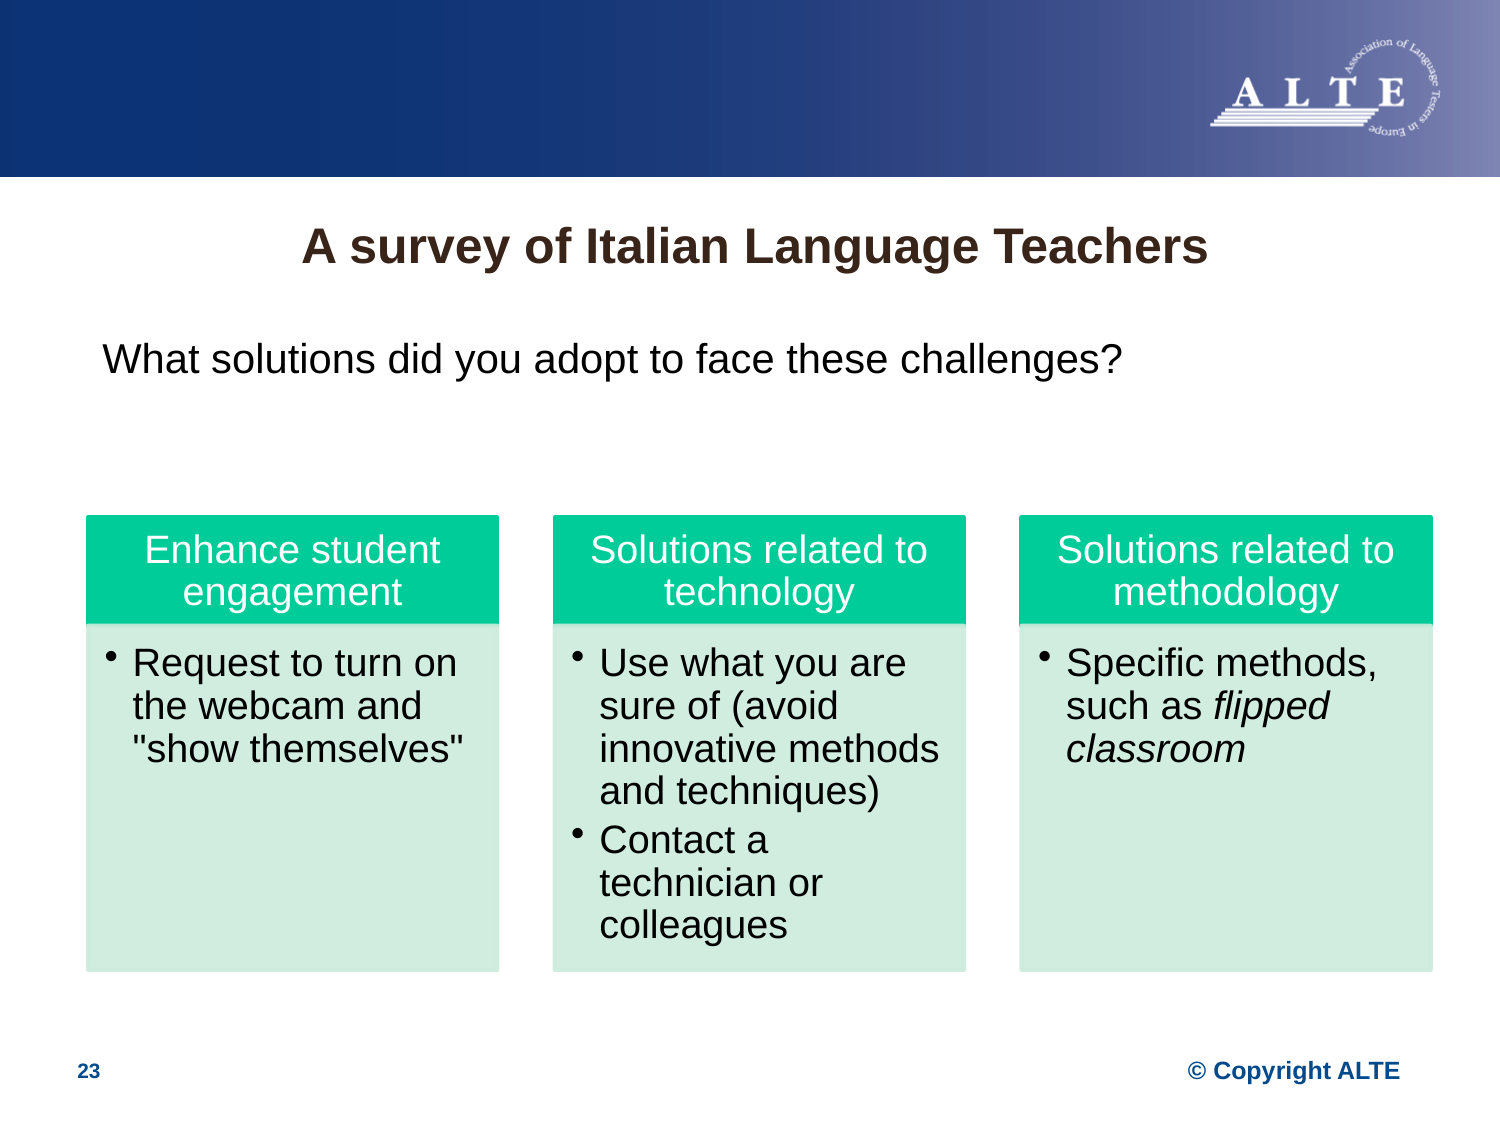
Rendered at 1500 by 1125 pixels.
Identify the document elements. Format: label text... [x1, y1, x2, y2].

picture [0, 0, 1500, 177]
title A survey of Italian Language Teachers [87, 162, 1438, 325]
text_box What solutions did you adopt to face these challenges? [87, 324, 1395, 390]
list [87, 487, 1432, 1001]
